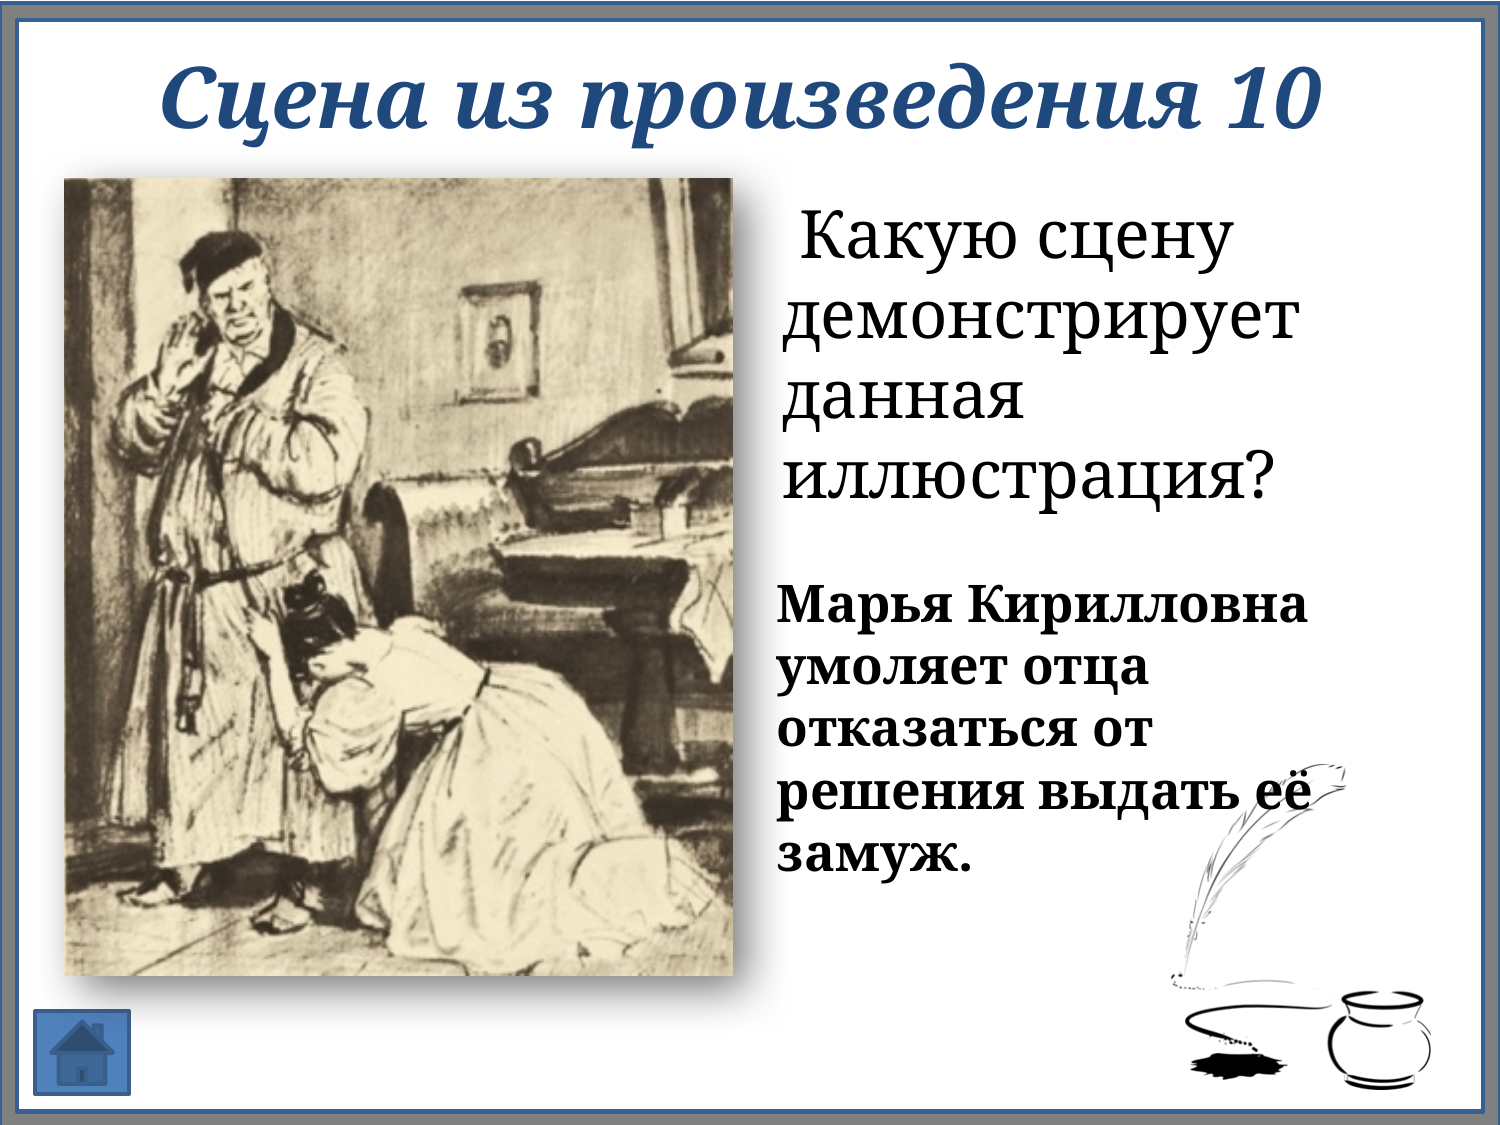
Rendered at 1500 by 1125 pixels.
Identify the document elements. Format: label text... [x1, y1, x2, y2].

picture [64, 178, 733, 977]
text_box [33, 1009, 131, 1096]
picture [1171, 894, 1431, 1090]
title Сцена из произведения 10 [30, 1, 1447, 189]
text_box Марья Кирилловна умоляет отца отказаться от решения выдать её замуж. [761, 562, 1443, 894]
list Какую сцену демонстрирует данная иллюстрация? [772, 189, 1407, 562]
